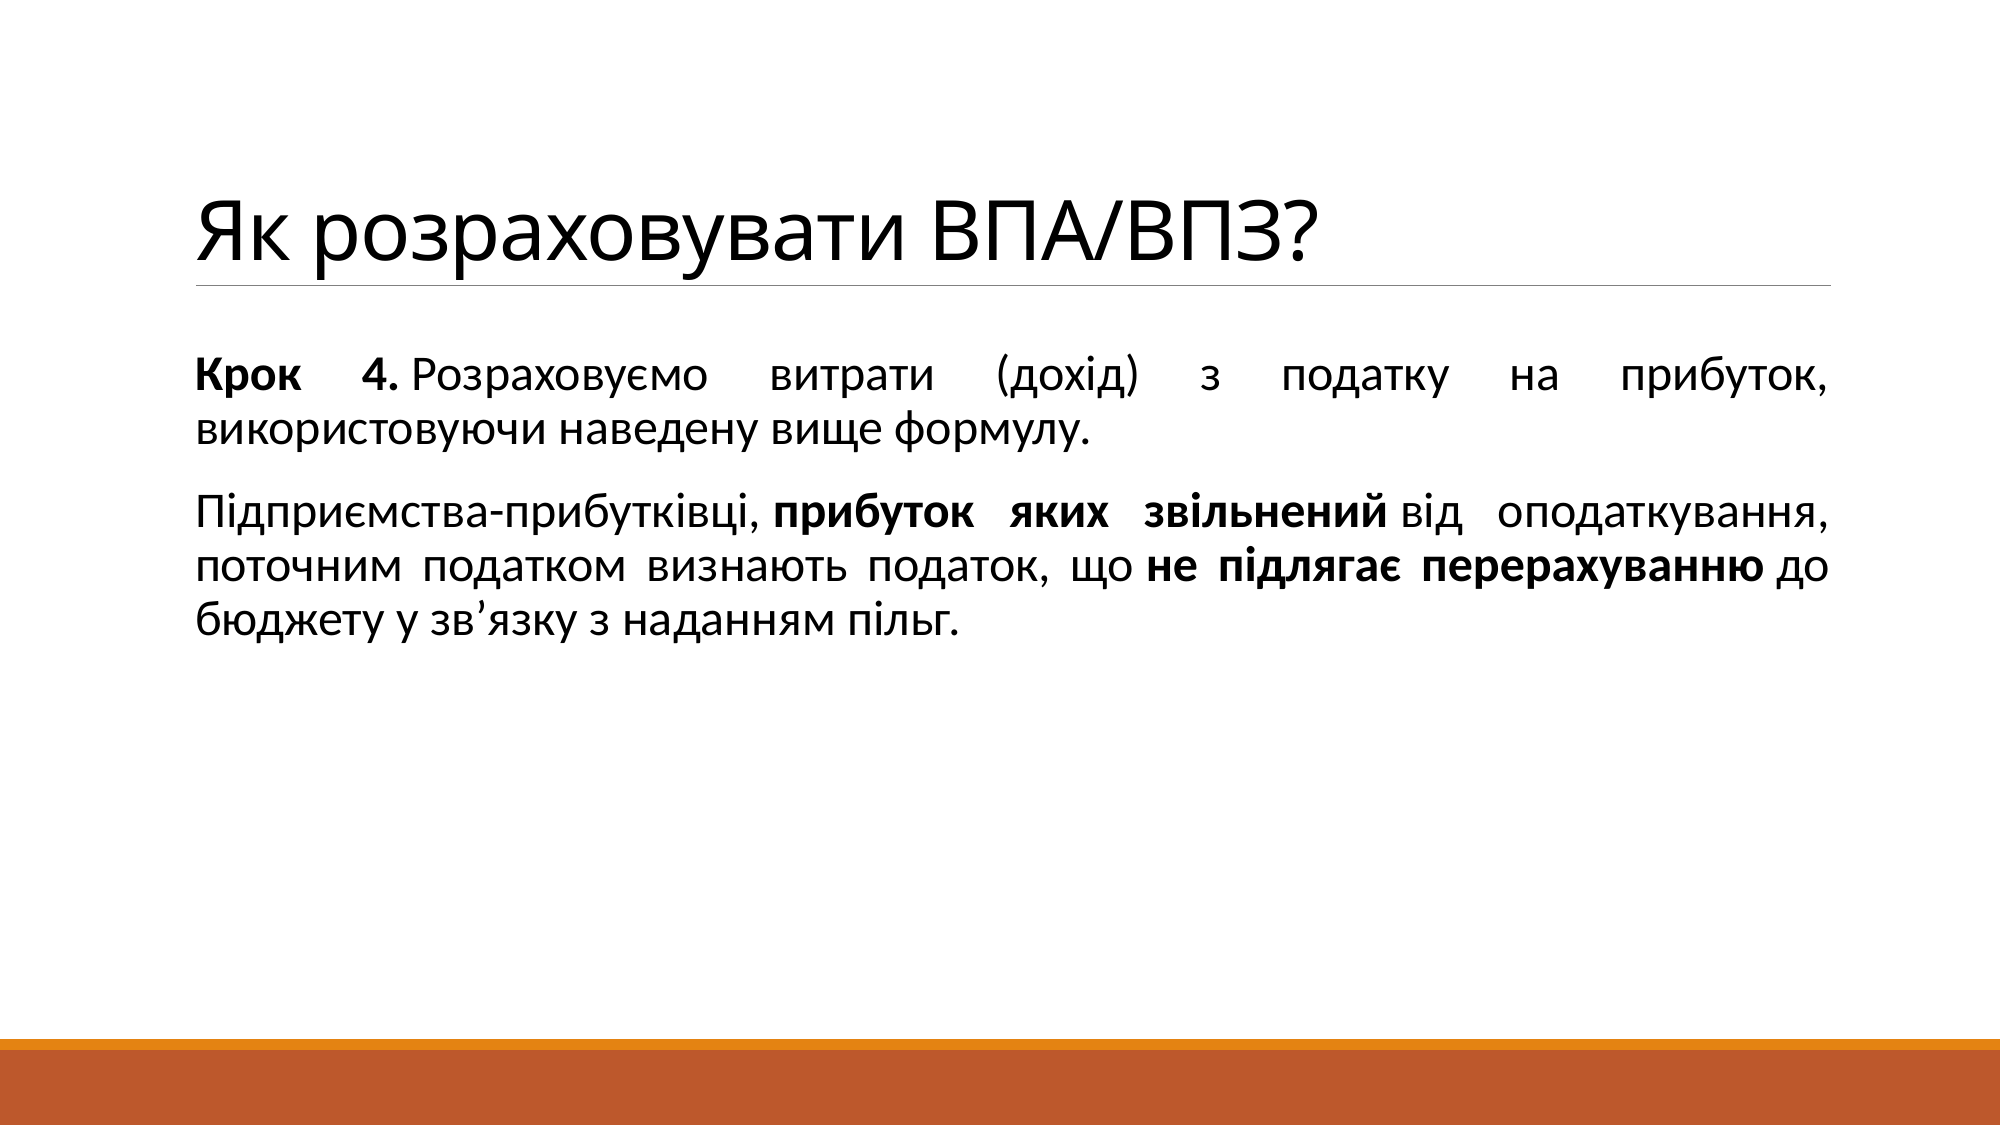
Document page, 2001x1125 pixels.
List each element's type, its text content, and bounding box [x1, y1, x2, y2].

list Крок 4. Розраховуємо витрати (дохід) з податку на прибуток, використовуючи наведену вище формулу. Підприємства-прибутківці, прибуток яких звільнений від оподаткування, поточним податком визнають податок, що не підлягає перерахуванню до бюджету у зв’язку з наданням пільг. [180, 339, 1830, 963]
title Як розраховувати ВПА/ВПЗ? [180, 47, 1830, 285]
